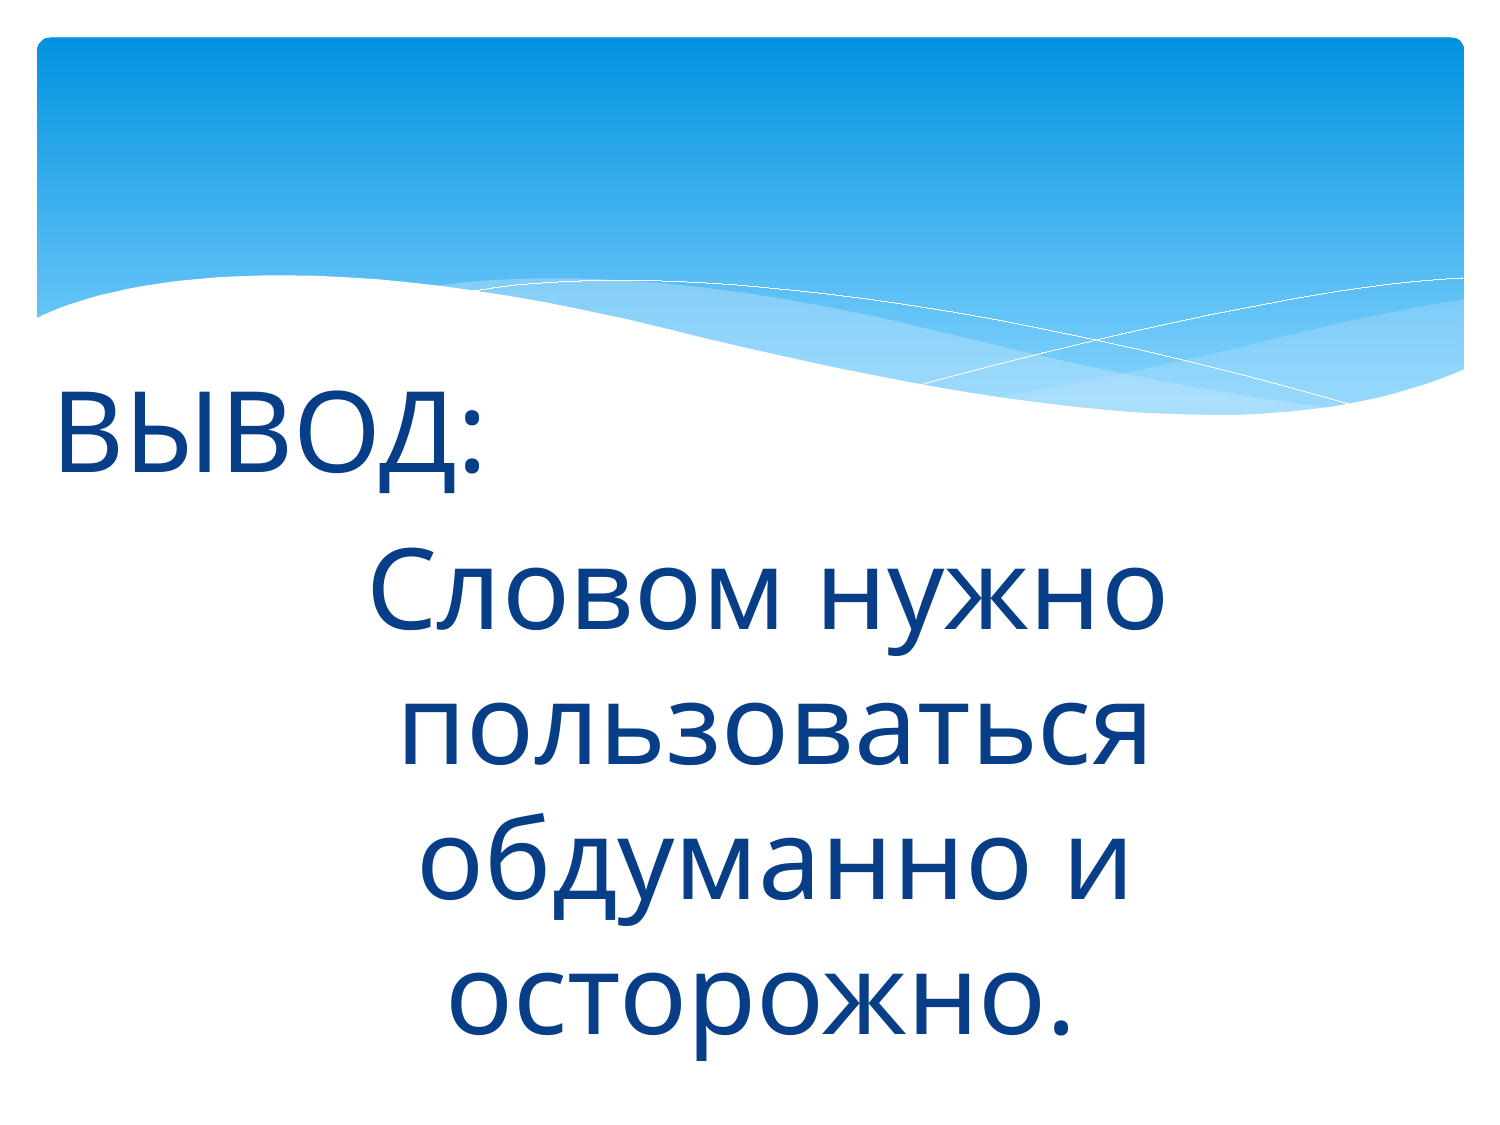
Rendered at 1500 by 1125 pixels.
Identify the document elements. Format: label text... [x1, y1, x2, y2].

list ВЫВОД: Словом нужно пользоваться обдуманно и осторожно. [35, 37, 1471, 1000]
